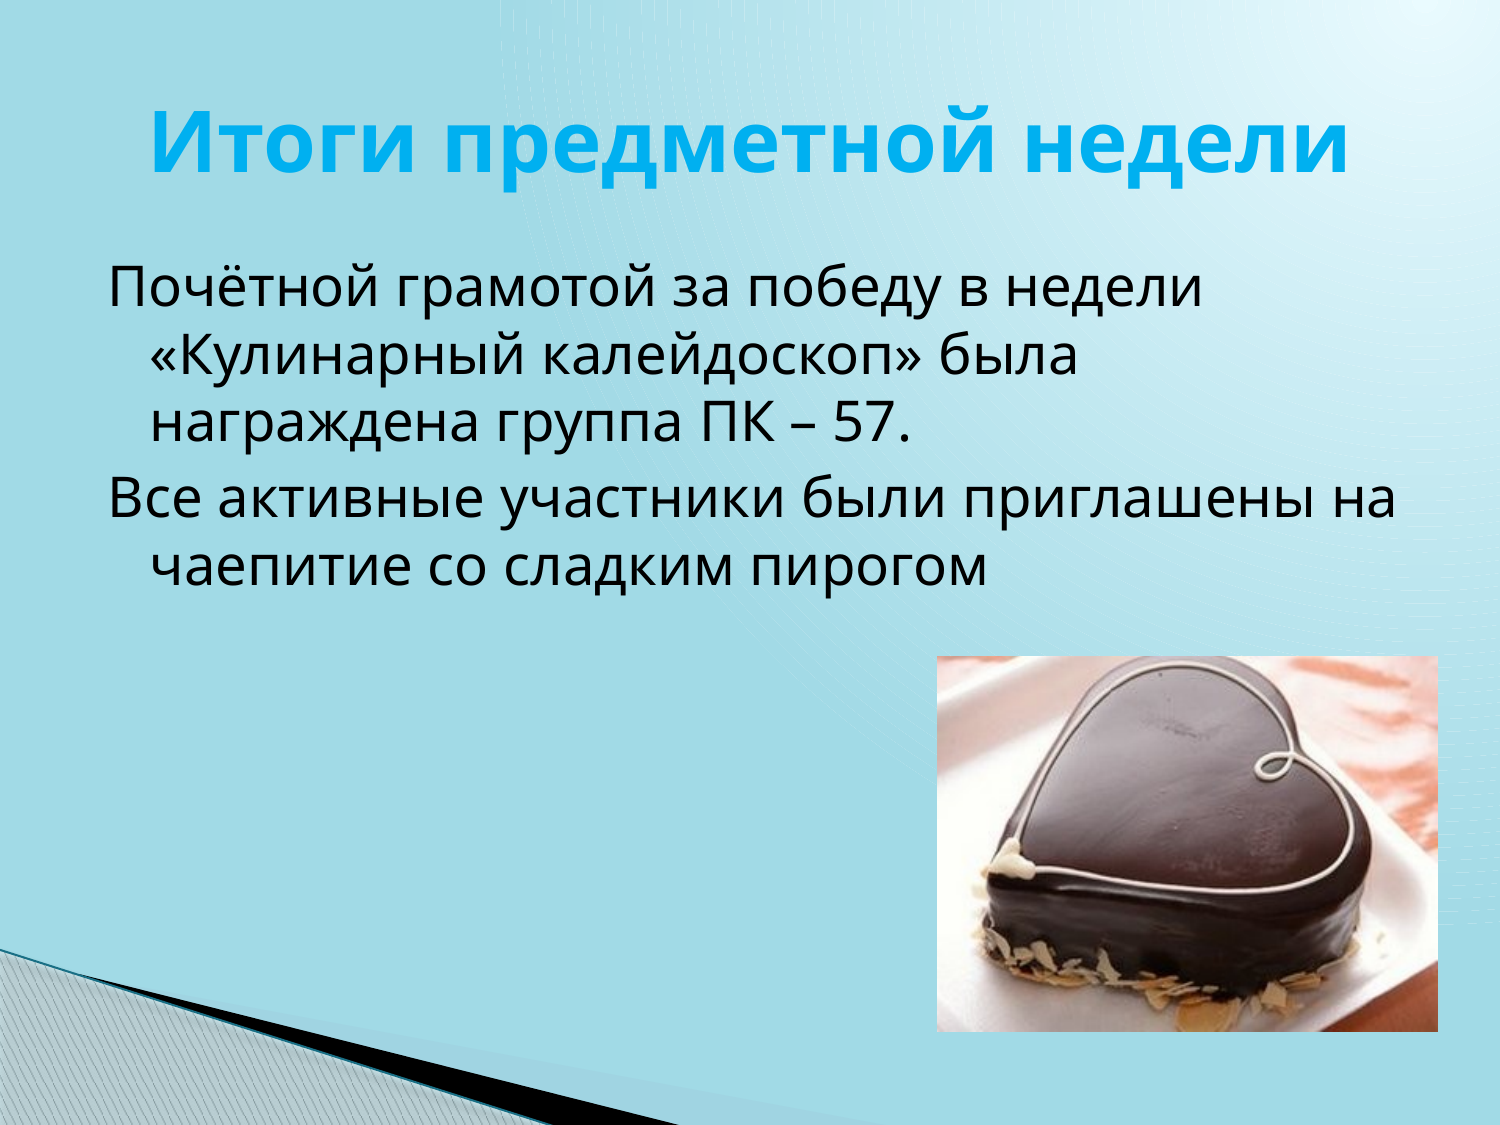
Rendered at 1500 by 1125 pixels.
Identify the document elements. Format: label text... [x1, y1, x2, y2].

title Итоги предметной недели [75, 45, 1425, 233]
list Почётной грамотой за победу в недели «Кулинарный калейдоскоп» была награждена группа ПК – 57. Все активные участники были приглашены на чаепитие со сладким пирогом [75, 243, 1425, 986]
picture [937, 655, 1438, 1032]
